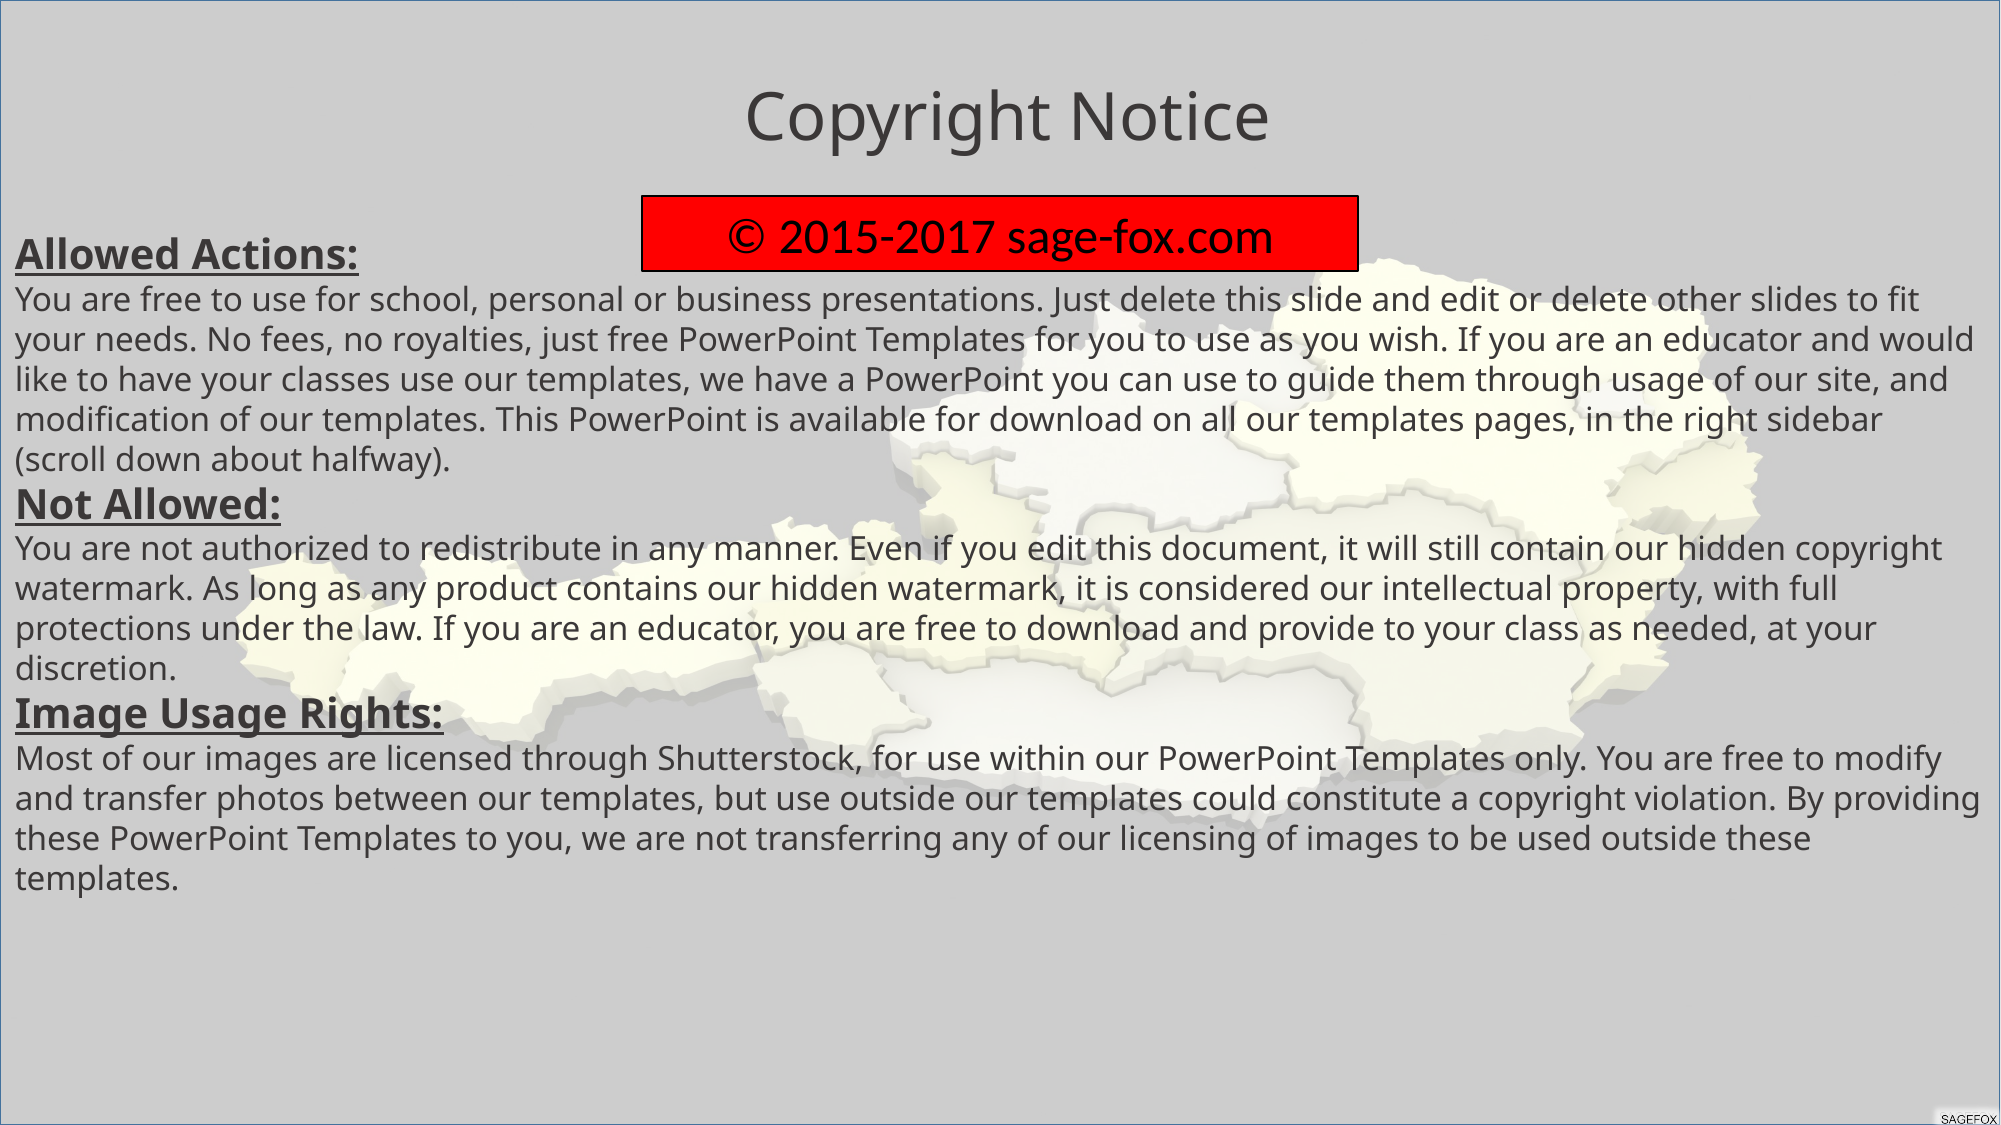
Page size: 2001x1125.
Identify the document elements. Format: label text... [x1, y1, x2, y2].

picture [1938, 1114, 1999, 1125]
title Copyright Notice [493, 60, 1524, 178]
text_box Allowed Actions: You are free to use for school, personal or business presentations. Just delete this slide and edit or delete other slides to fit your needs. No fees, no royalties, just free PowerPoint Templates for you to use as you wish. If you are an educator and would like to have your classes use our templates, we have a PowerPoint you can use to guide them through usage of our site, and modification of our templates. This PowerPoint is available for download on all our templates pages, in the right sidebar (scroll down about halfway). Not Allowed: You are not authorized to redistribute in any manner. Even if you edit this document, it will still contain our hidden copyright watermark. As long as any product contains our hidden watermark, it is considered our intellectual property, with full protections under the law. If you are an educator, you are free to download and provide to your class as needed, at your discretion. Image Usage Rights: Most of our images are licensed through Shutterstock, for use within our PowerPoint Templates only. You are free to modify and transfer photos between our templates, but use outside our templates could constitute a copyright violation. By providing these PowerPoint Templates to you, we are not transferring any of our licensing of images to be used outside these templates. [0, 0, 2000, 1125]
text_box © 2015-2017 sage-fox.com [641, 196, 1358, 272]
